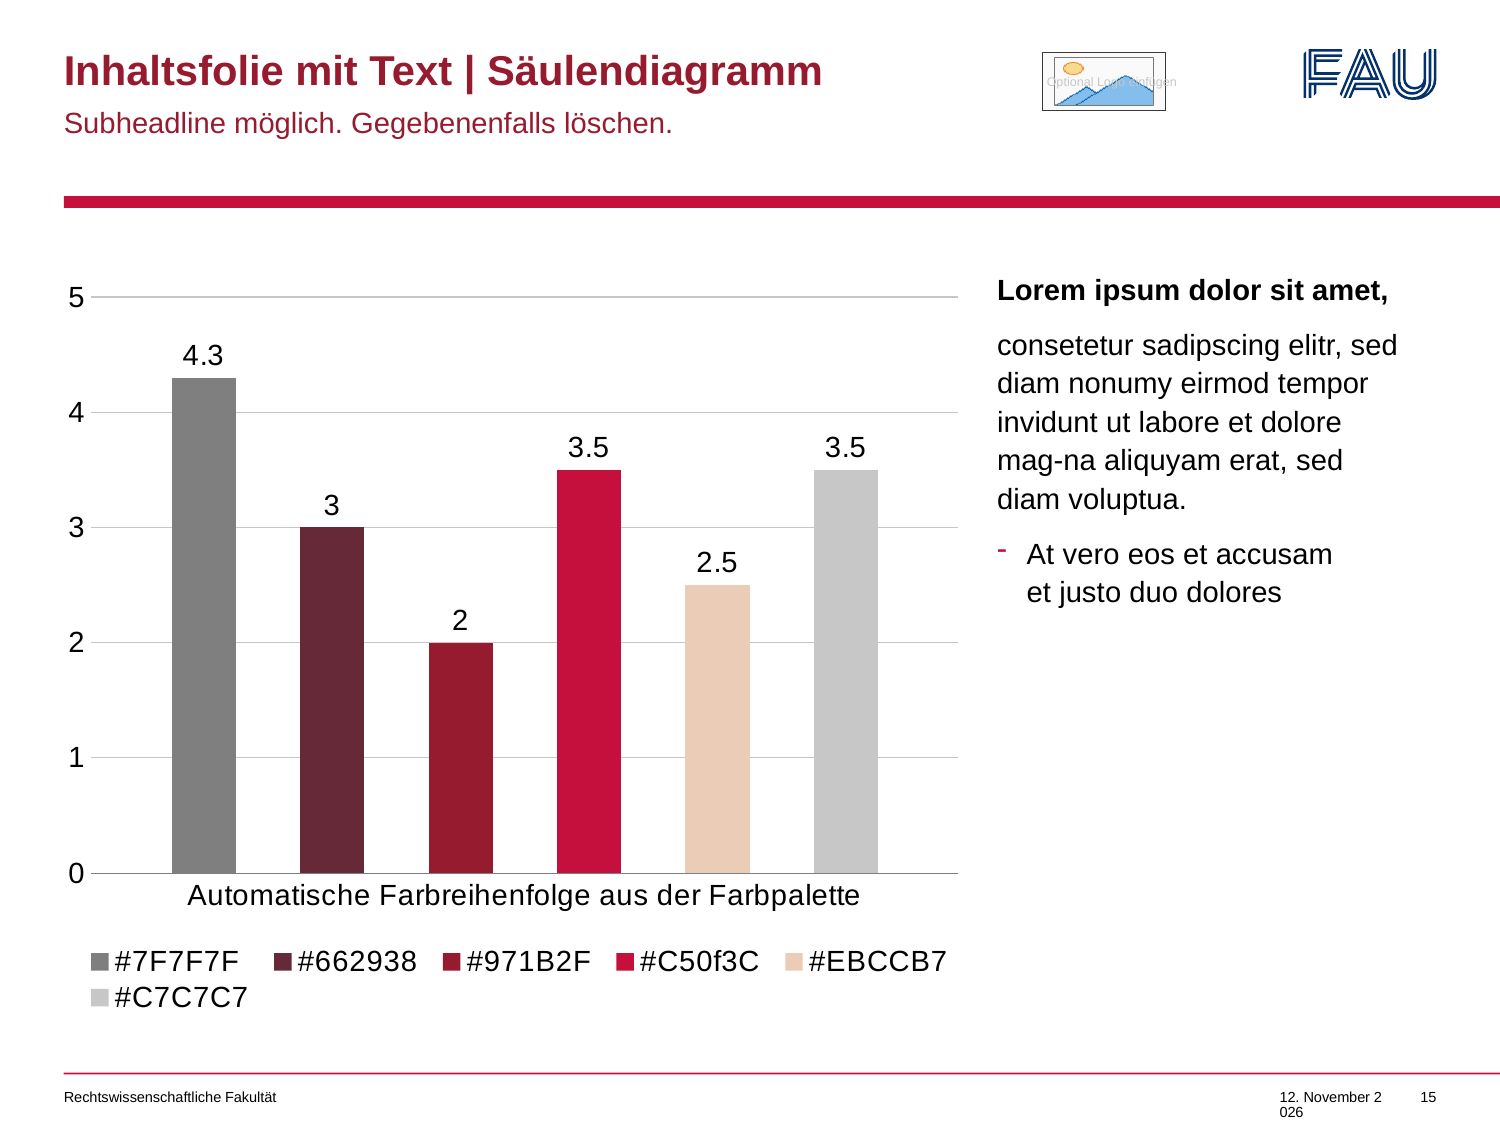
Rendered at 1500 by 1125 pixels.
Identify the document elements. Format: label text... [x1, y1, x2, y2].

picture [1037, 49, 1171, 113]
list Subheadline möglich. Gegebenenfalls löschen. [63, 100, 906, 137]
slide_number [1279, 1088, 1387, 1106]
chart [63, 267, 970, 1018]
footer Rechtswissenschaftliche Fakultät [63, 1088, 737, 1106]
list Lorem ipsum dolor sit amet, consetetur sadipscing elitr, sed diam nonumy eirmod tempor invidunt ut labore et dolore mag-na aliquyam erat, sed diam voluptua. At vero eos et accusam et justo duo dolores [997, 267, 1437, 1018]
slide_number 15 [1406, 1088, 1437, 1106]
title Inhaltsfolie mit Text | Säulendiagramm [63, 49, 906, 95]
